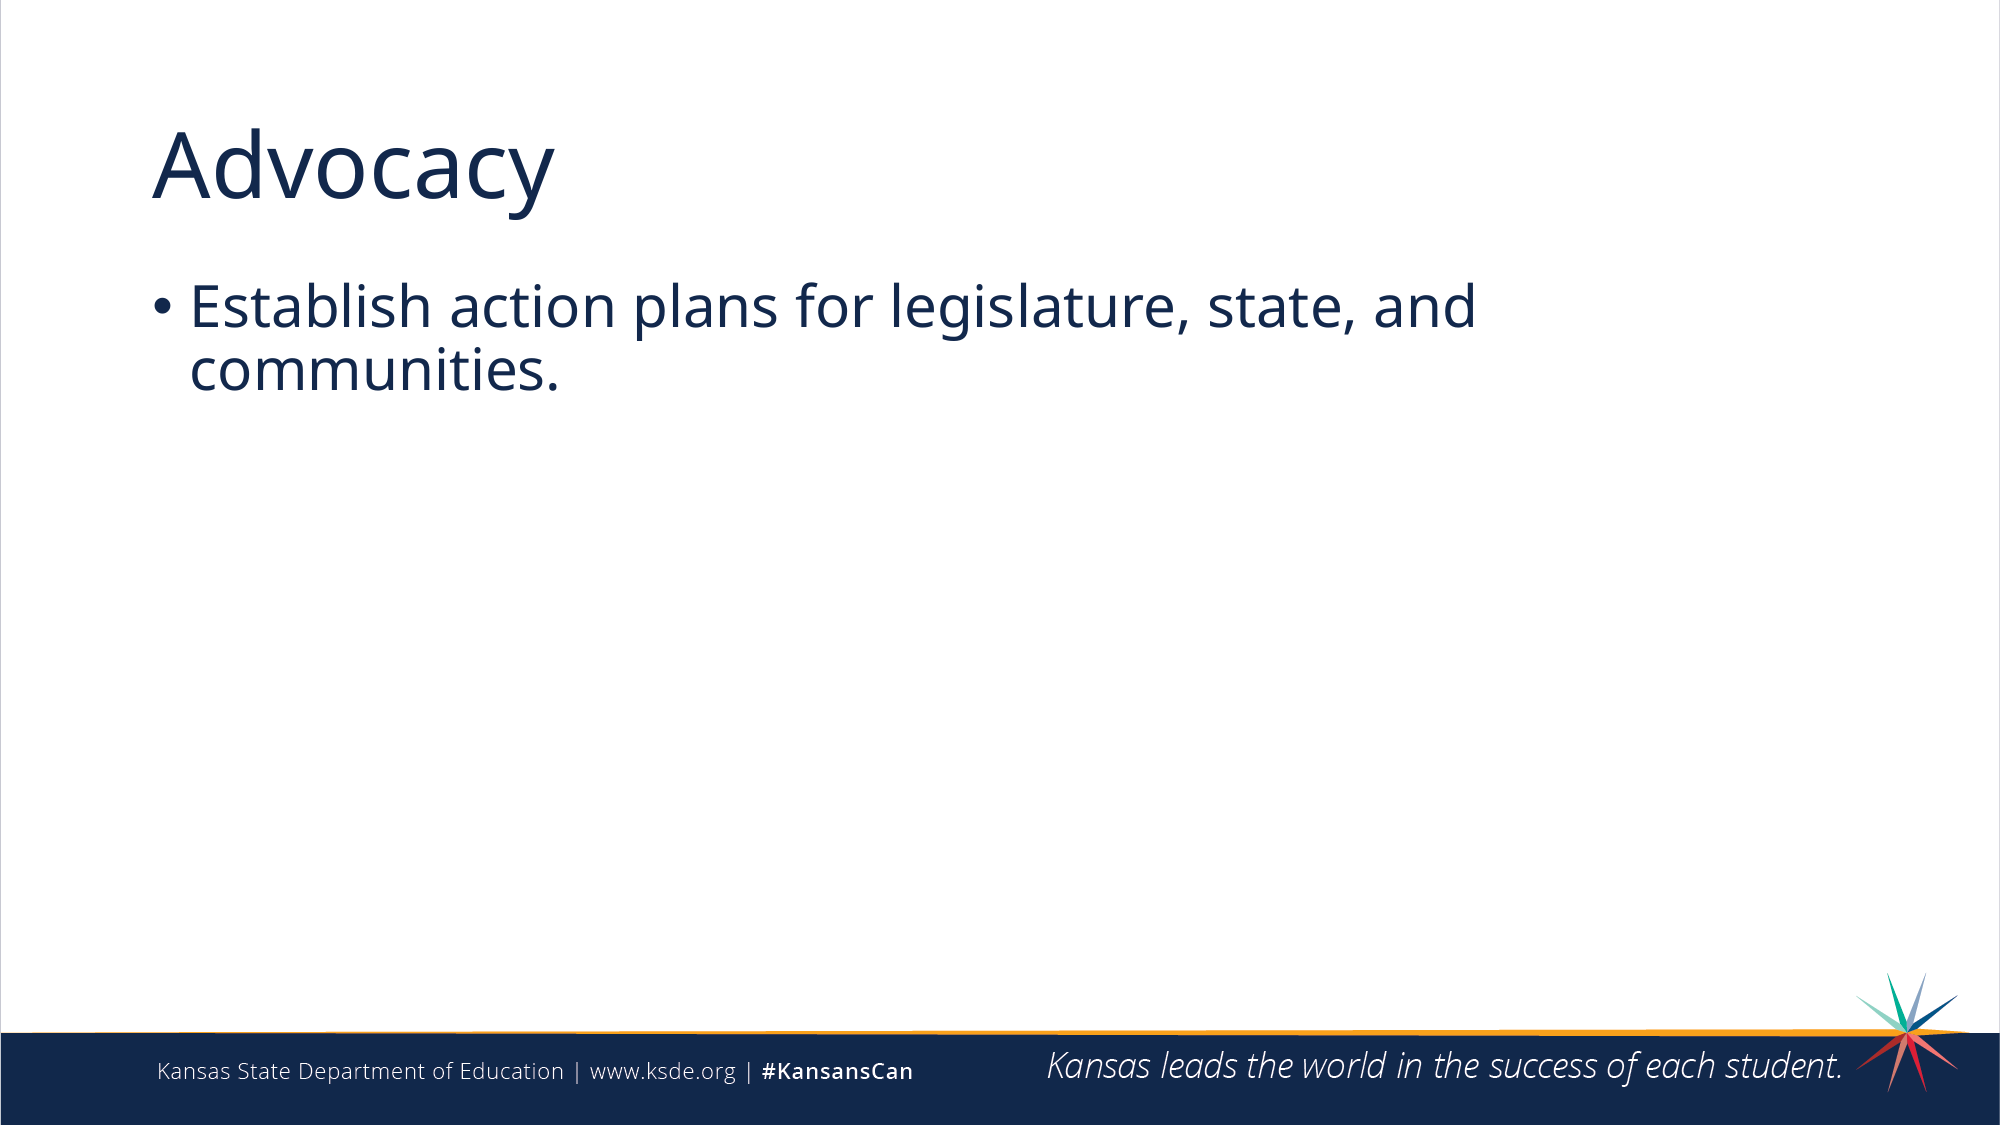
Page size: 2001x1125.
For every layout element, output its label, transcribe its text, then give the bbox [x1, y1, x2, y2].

list Establish action plans for legislature, state, and communities. [137, 278, 1863, 1014]
picture [0, 0, 2000, 1125]
title Advocacy [137, 59, 1863, 278]
